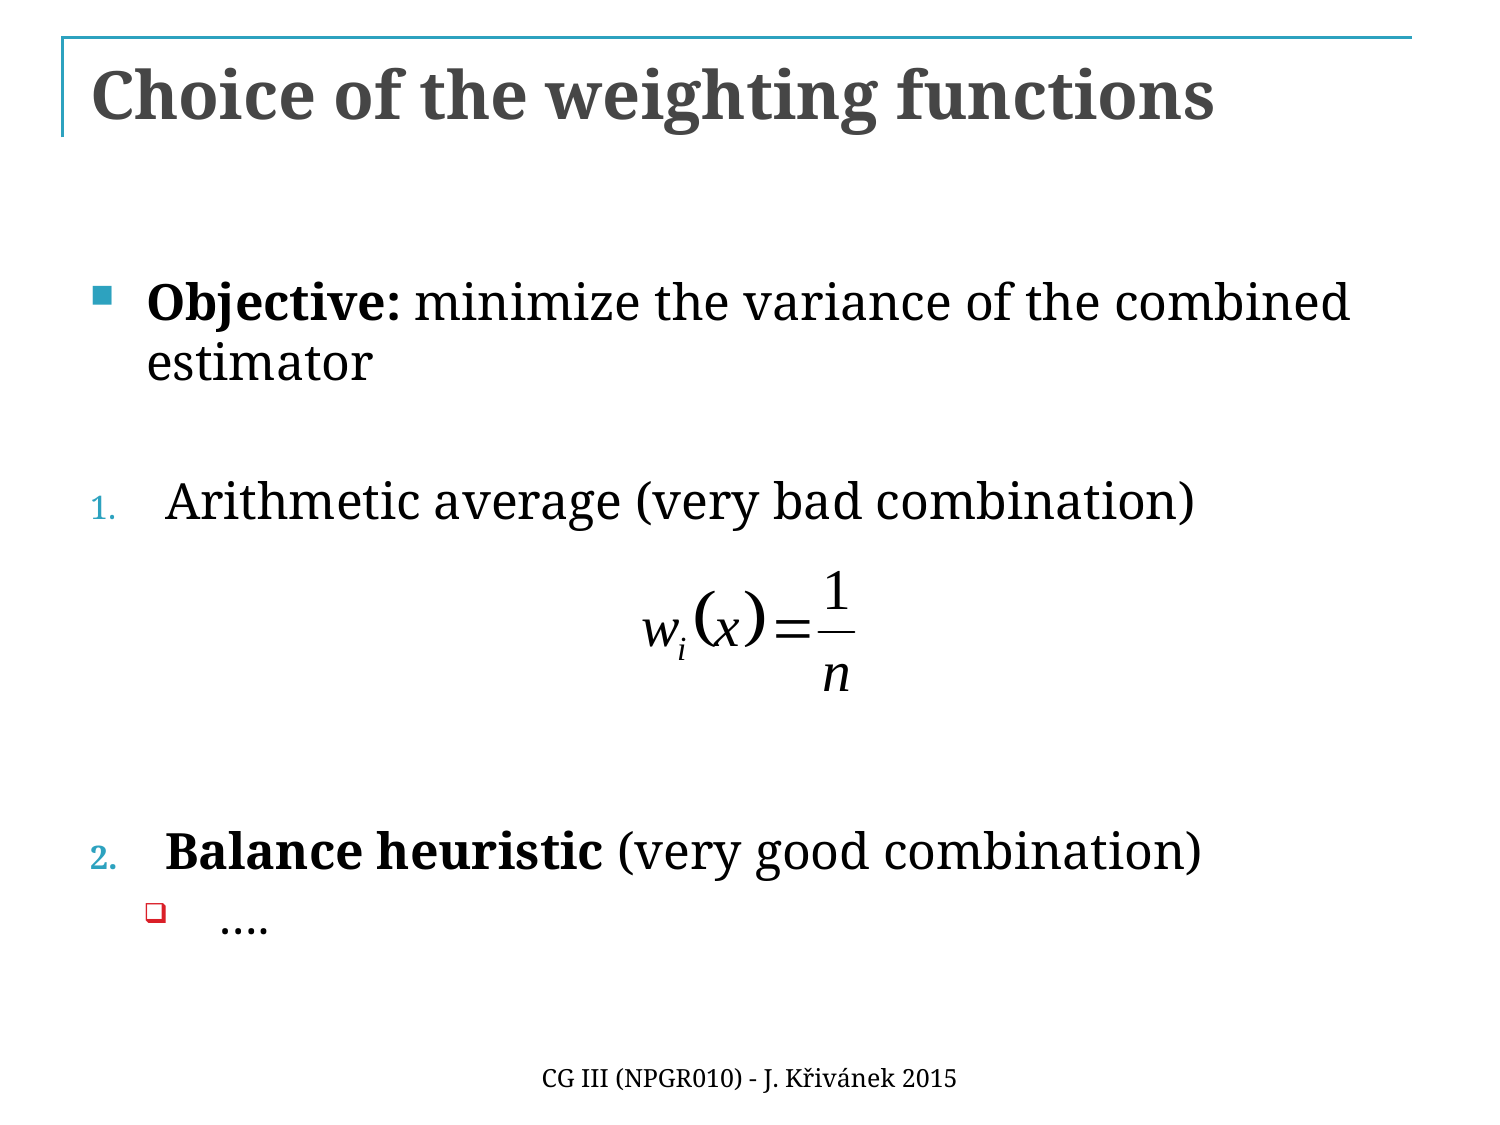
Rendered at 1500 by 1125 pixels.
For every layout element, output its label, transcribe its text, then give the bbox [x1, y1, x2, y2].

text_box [631, 554, 867, 705]
title Choice of the weighting functions [74, 45, 1426, 233]
footer CG III (NPGR010) - J. Křivánek 2015 [512, 1024, 988, 1101]
list Objective: minimize the variance of the combined estimator Arithmetic average (very bad combination) Balance heuristic (very good combination) …. [74, 262, 1426, 1006]
